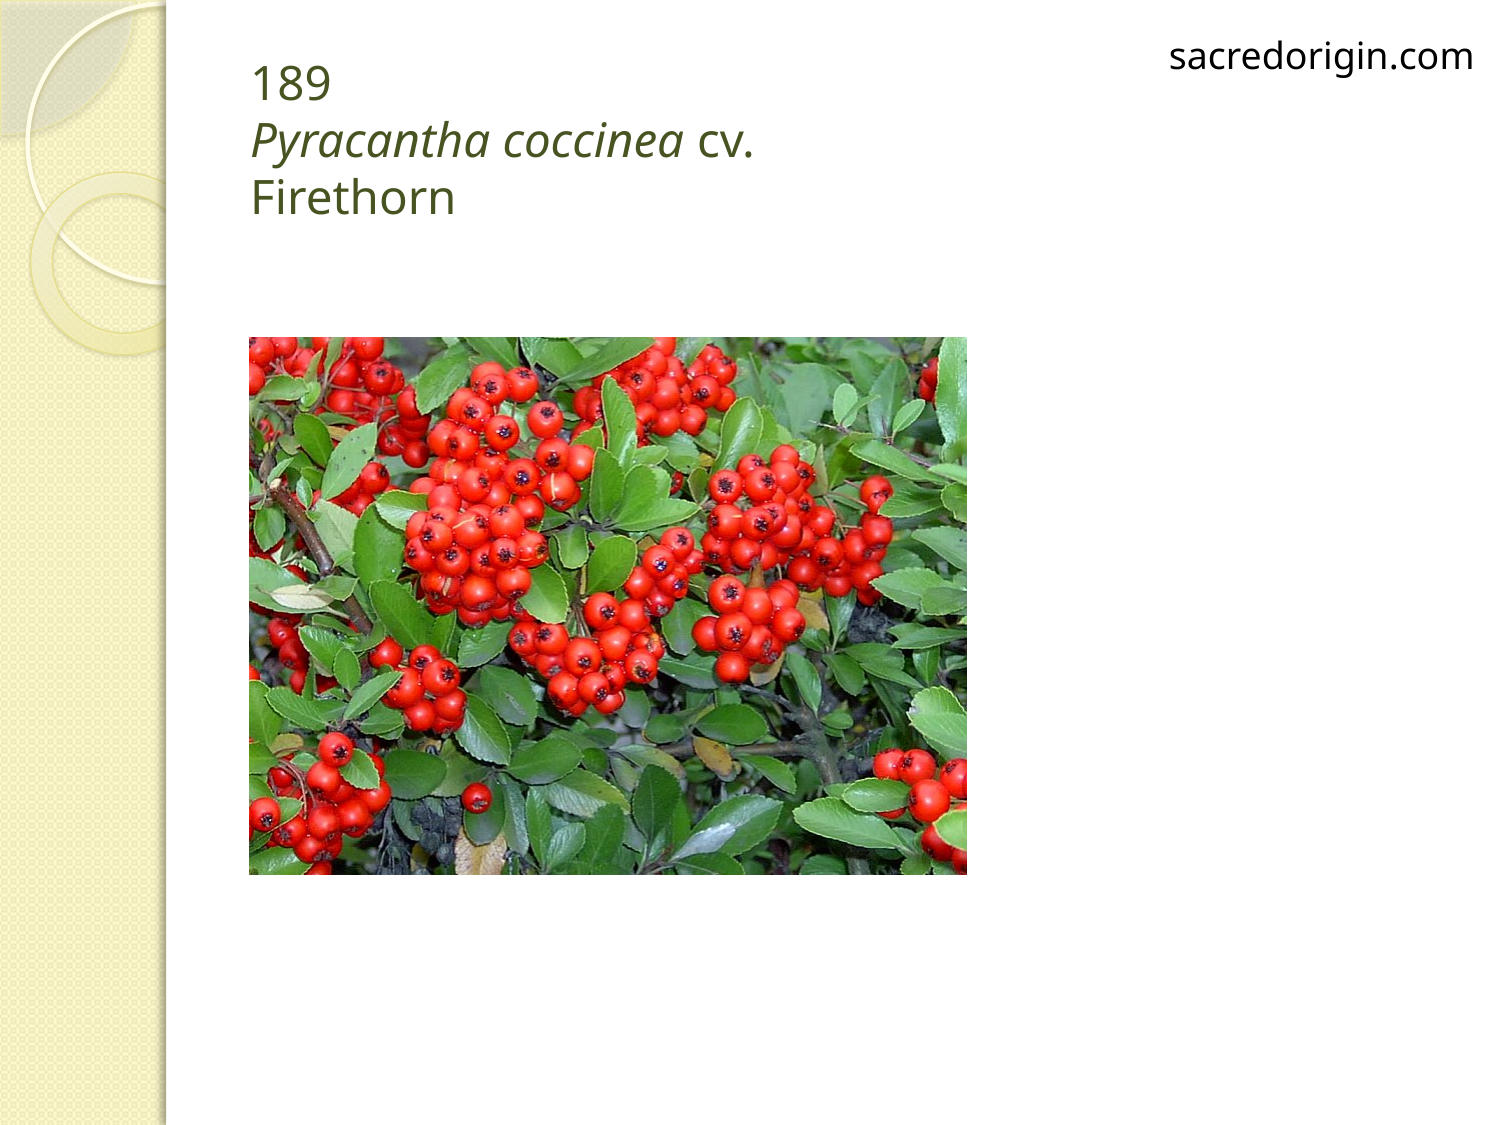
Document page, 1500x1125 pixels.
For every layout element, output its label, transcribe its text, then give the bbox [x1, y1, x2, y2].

text_box sacredorigin.com [1154, 24, 1490, 85]
title 189 Pyracantha coccinea cv. Firethorn [235, 45, 1466, 233]
picture [249, 337, 967, 876]
